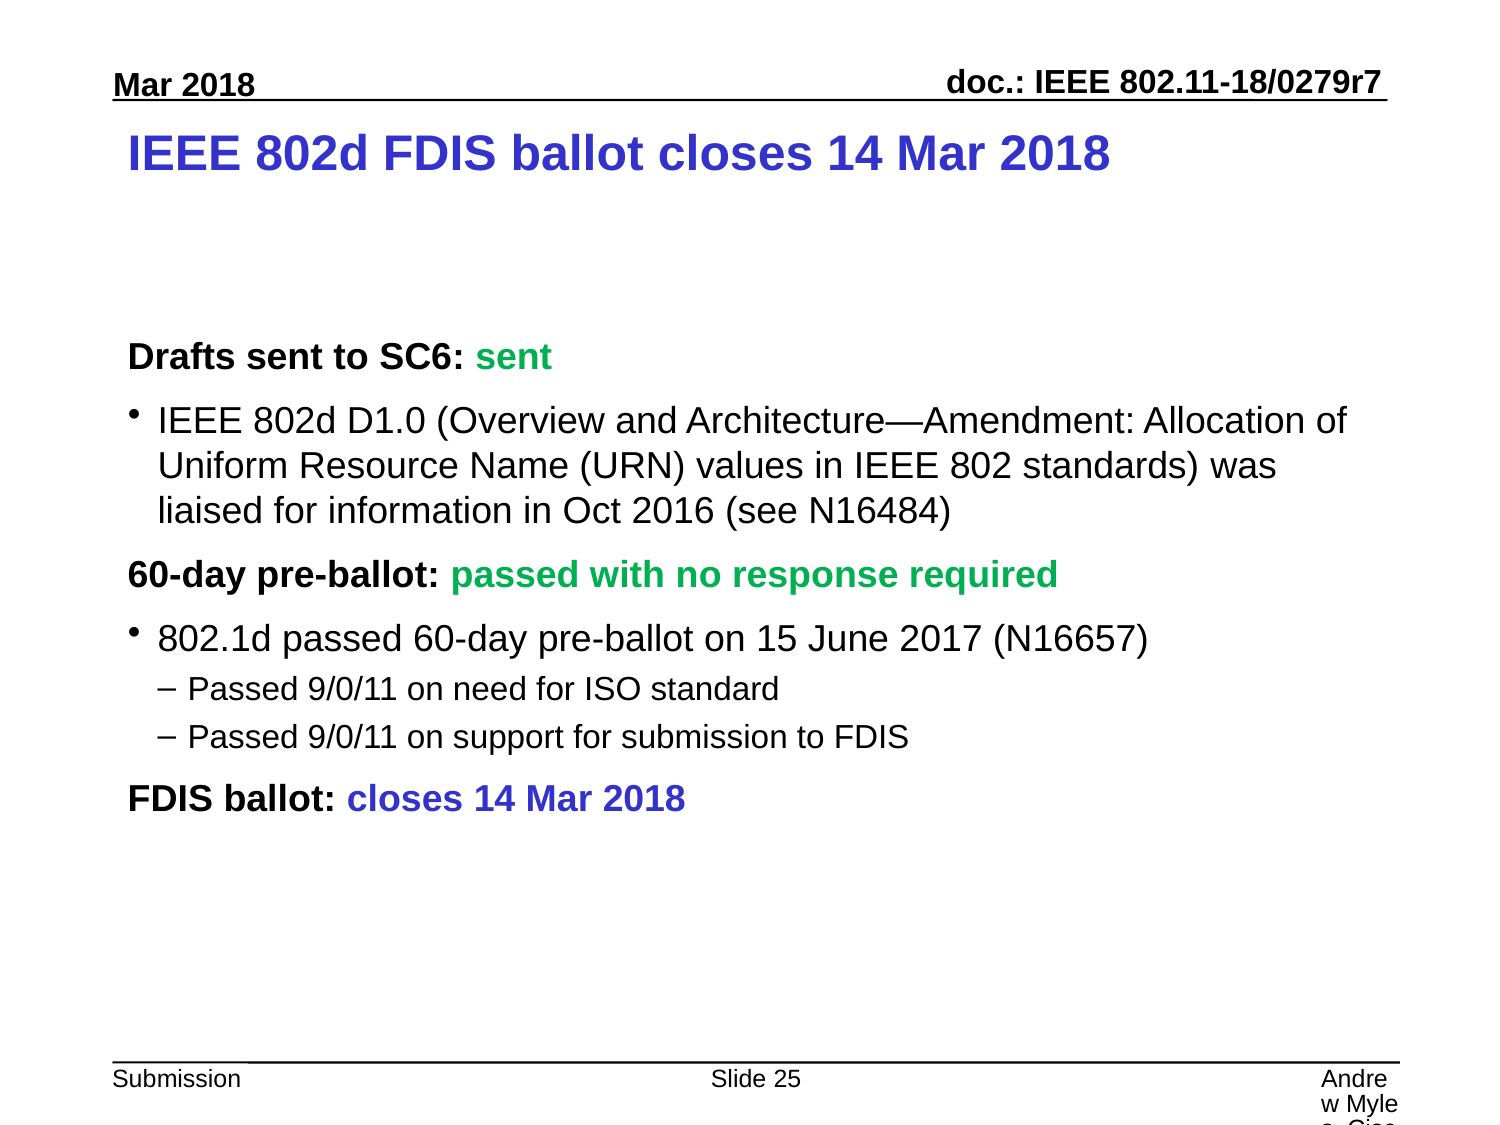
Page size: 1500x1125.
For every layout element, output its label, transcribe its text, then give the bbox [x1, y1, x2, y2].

footer Andrew Myles, Cisco [1320, 1061, 1402, 1093]
slide_number Slide 25 [709, 1061, 803, 1093]
list Drafts sent to SC6: sent IEEE 802d D1.0 (Overview and Architecture—Amendment: Allocation of Uniform Resource Name (URN) values in IEEE 802 standards) was liaised for information in Oct 2016 (see N16484) 60-day pre-ballot: passed with no response required 802.1d passed 60-day pre-ballot on 15 June 2017 (N16657) Passed 9/0/11 on need for ISO standard Passed 9/0/11 on support for submission to FDIS FDIS ballot: closes 14 Mar 2018 [112, 324, 1388, 1000]
title IEEE 802d FDIS ballot closes 14 Mar 2018 [112, 112, 1388, 288]
